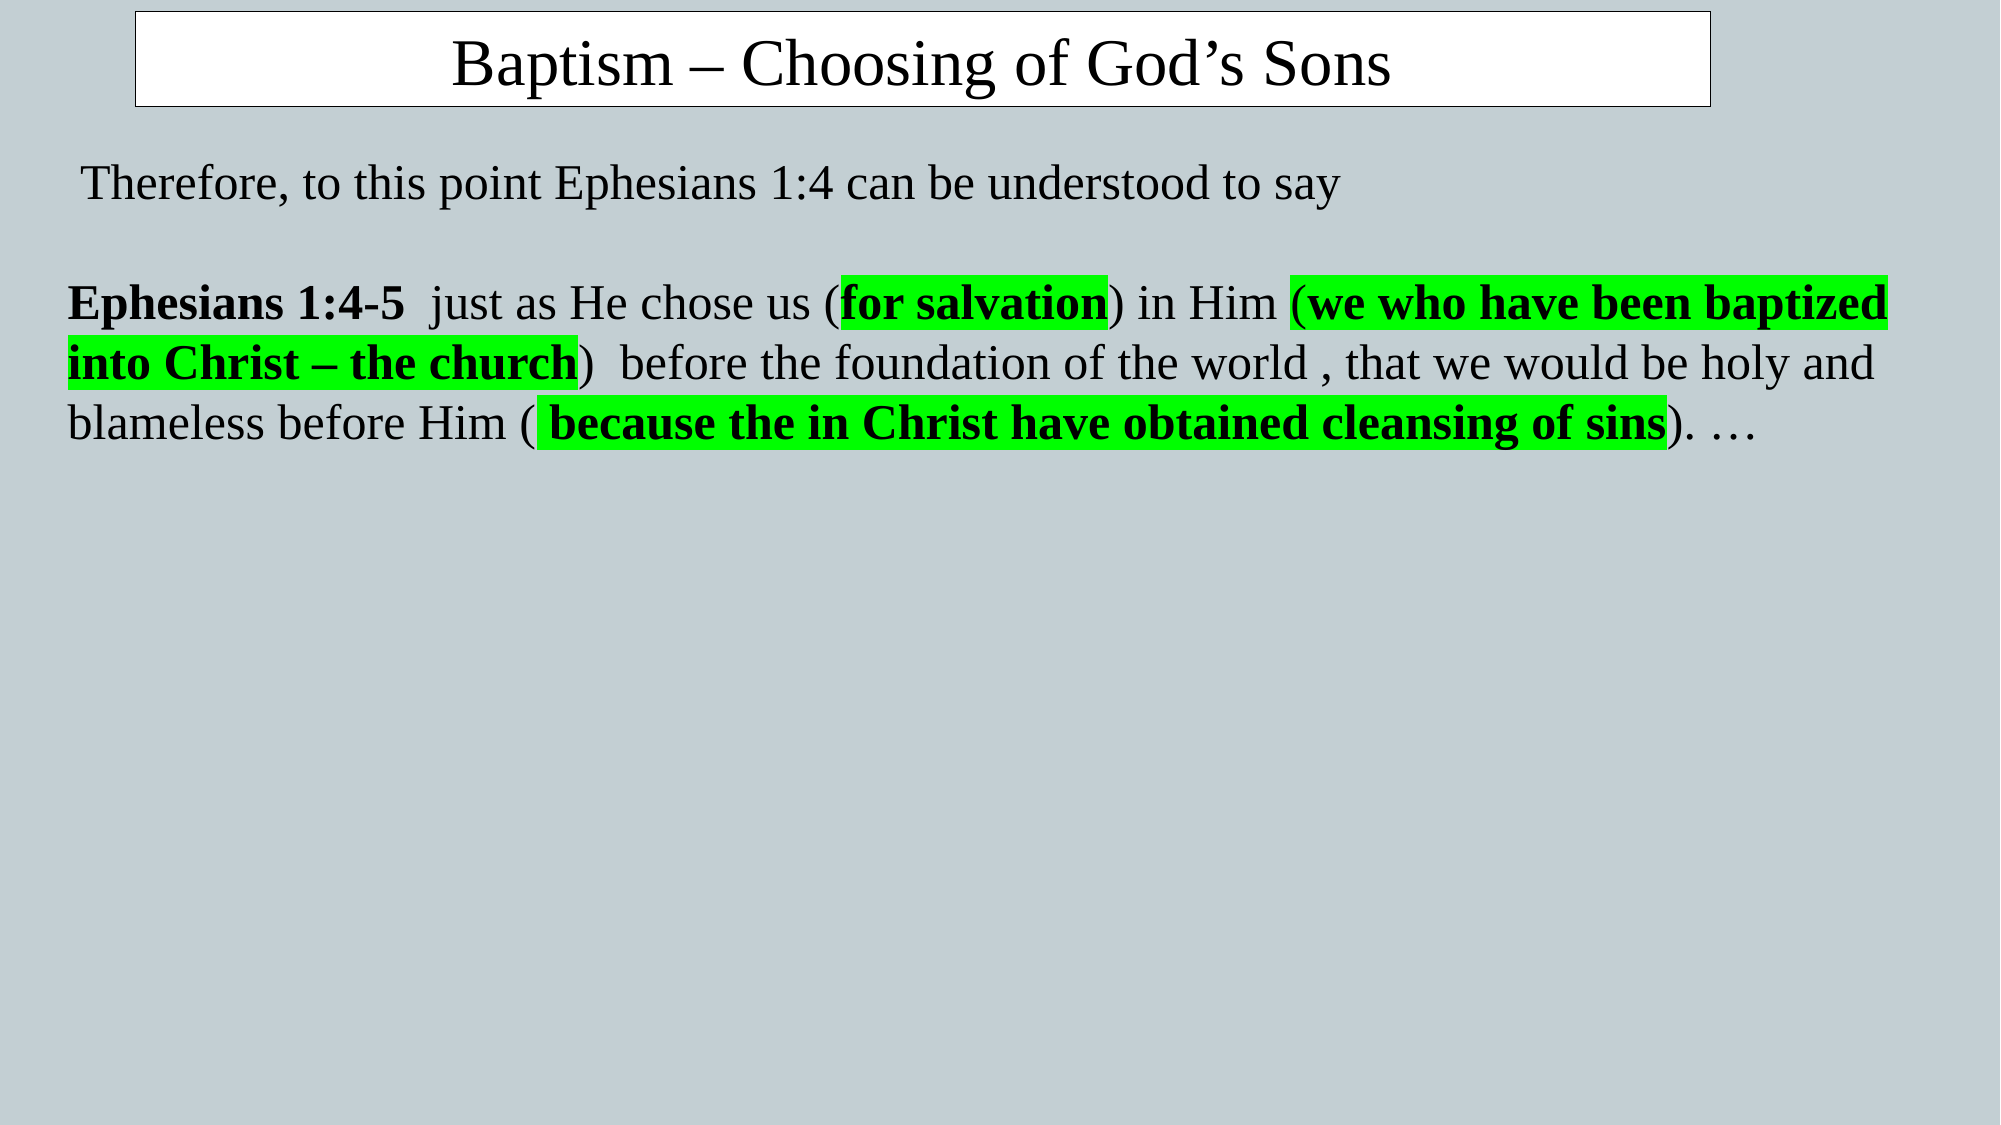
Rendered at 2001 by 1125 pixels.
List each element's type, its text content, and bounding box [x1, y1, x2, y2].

text_box Baptism – Choosing of God’s Sons [135, 11, 1711, 107]
text_box Therefore, to this point Ephesians 1:4 can be understood to say Ephesians 1:4-5 just as He chose us (for salvation) in Him (we who have been baptized into Christ – the church) before the foundation of the world , that we would be holy and blameless before Him ( because the in Christ have obtained cleansing of sins). … [15, 142, 1990, 637]
